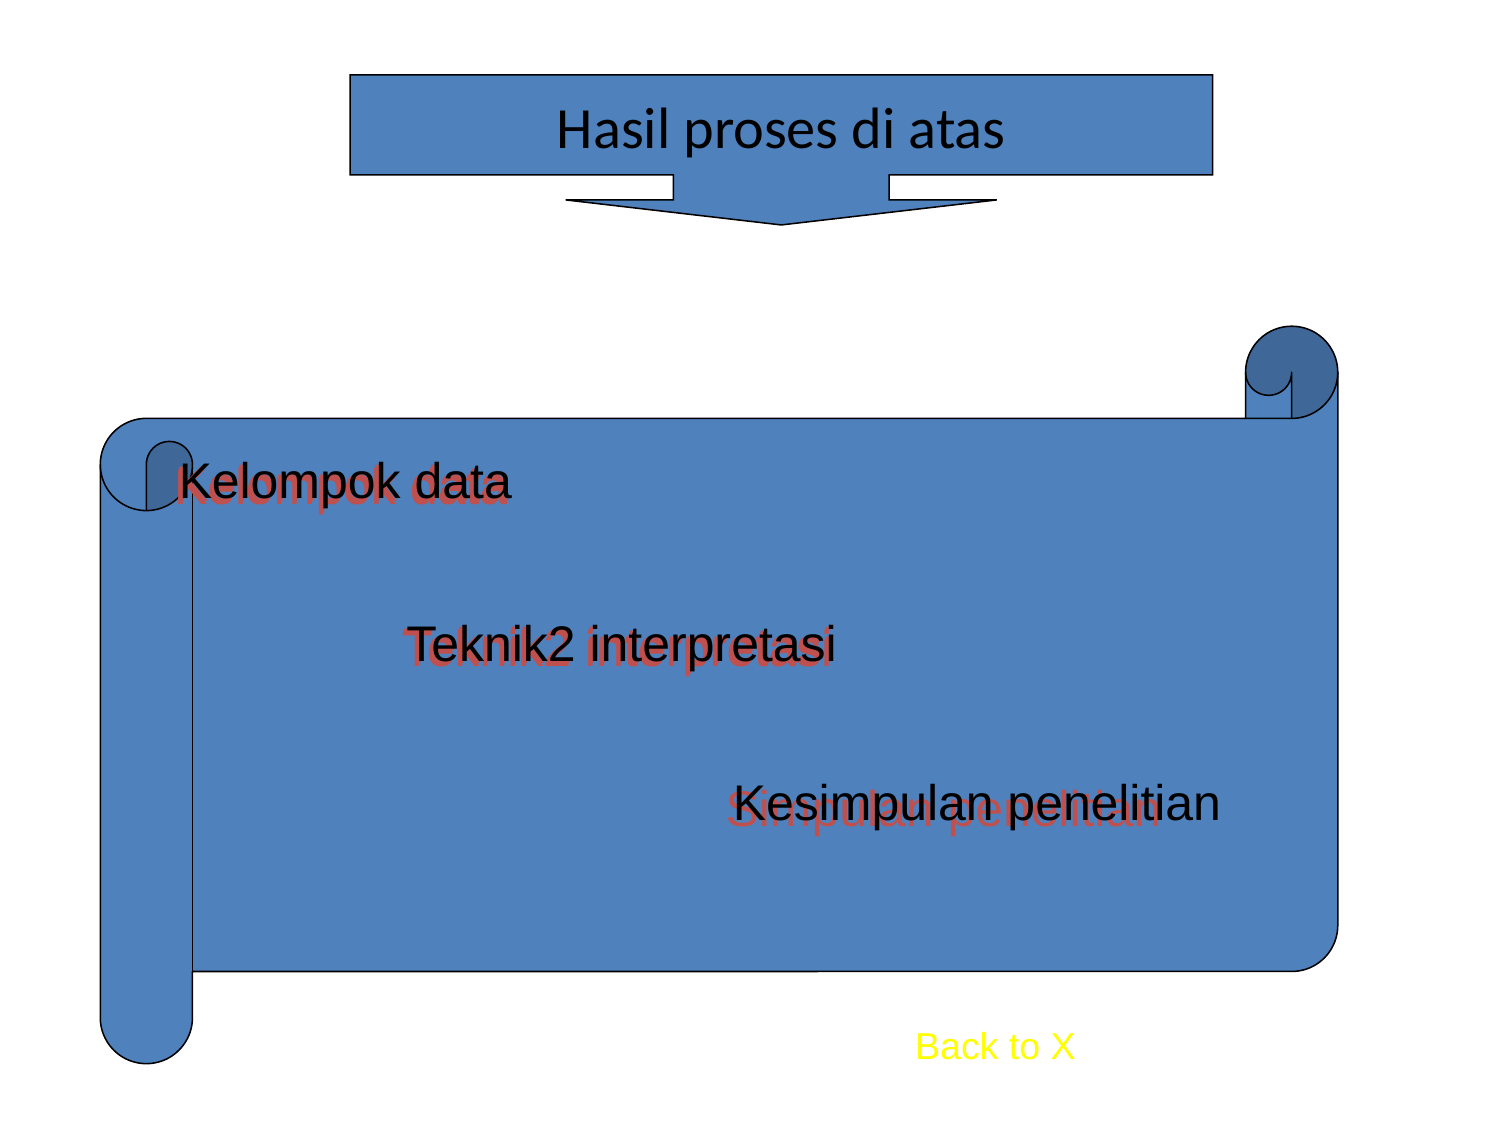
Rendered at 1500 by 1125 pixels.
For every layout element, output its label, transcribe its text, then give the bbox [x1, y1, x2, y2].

text_box Teknik2 interpretasi [387, 609, 848, 685]
text_box Kesimpulan penelitian [718, 763, 1237, 838]
text_box Hasil proses di atas [350, 74, 1213, 225]
text_box [100, 326, 1338, 1064]
text_box Teknik2 interpretasi [391, 603, 852, 679]
text_box Back to X [900, 1014, 1091, 1075]
text_box Simpulan penelitian [710, 768, 1177, 844]
text_box Kelompok data [164, 441, 528, 517]
text_box Kelompok data [159, 447, 523, 522]
